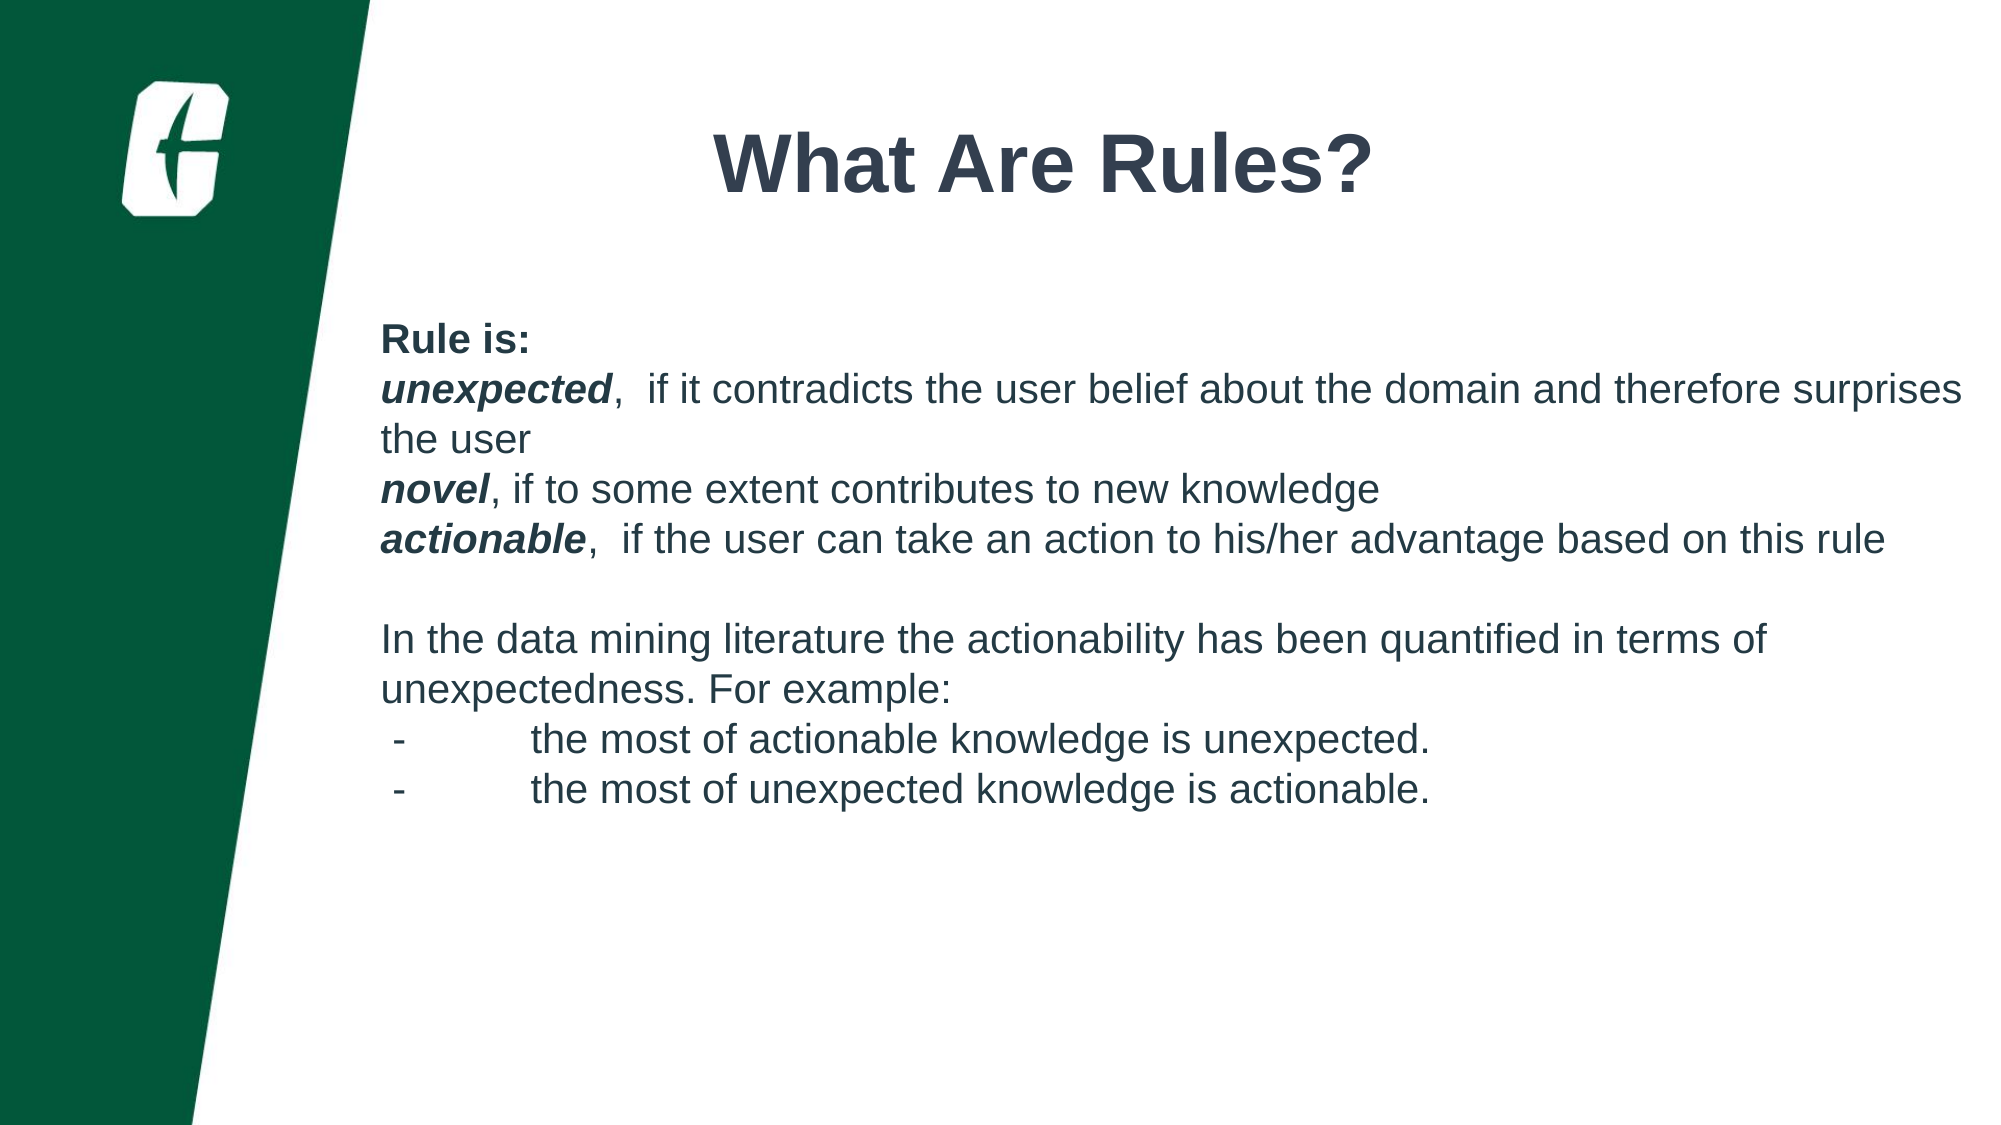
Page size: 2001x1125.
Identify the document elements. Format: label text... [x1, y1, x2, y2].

text_box What Are Rules? [698, 101, 1391, 217]
picture [0, 0, 2001, 1125]
text_box Rule is: unexpected, if it contradicts the user belief about the domain and therefore surprises the user novel, if to some extent contributes to new knowledge actionable, if the user can take an action to his/her advantage based on this rule In the data mining literature the actionability has been quantified in terms of unexpectedness. For example: - the most of actionable knowledge is unexpected. - the most of unexpected knowledge is actionable. [365, 304, 1985, 953]
